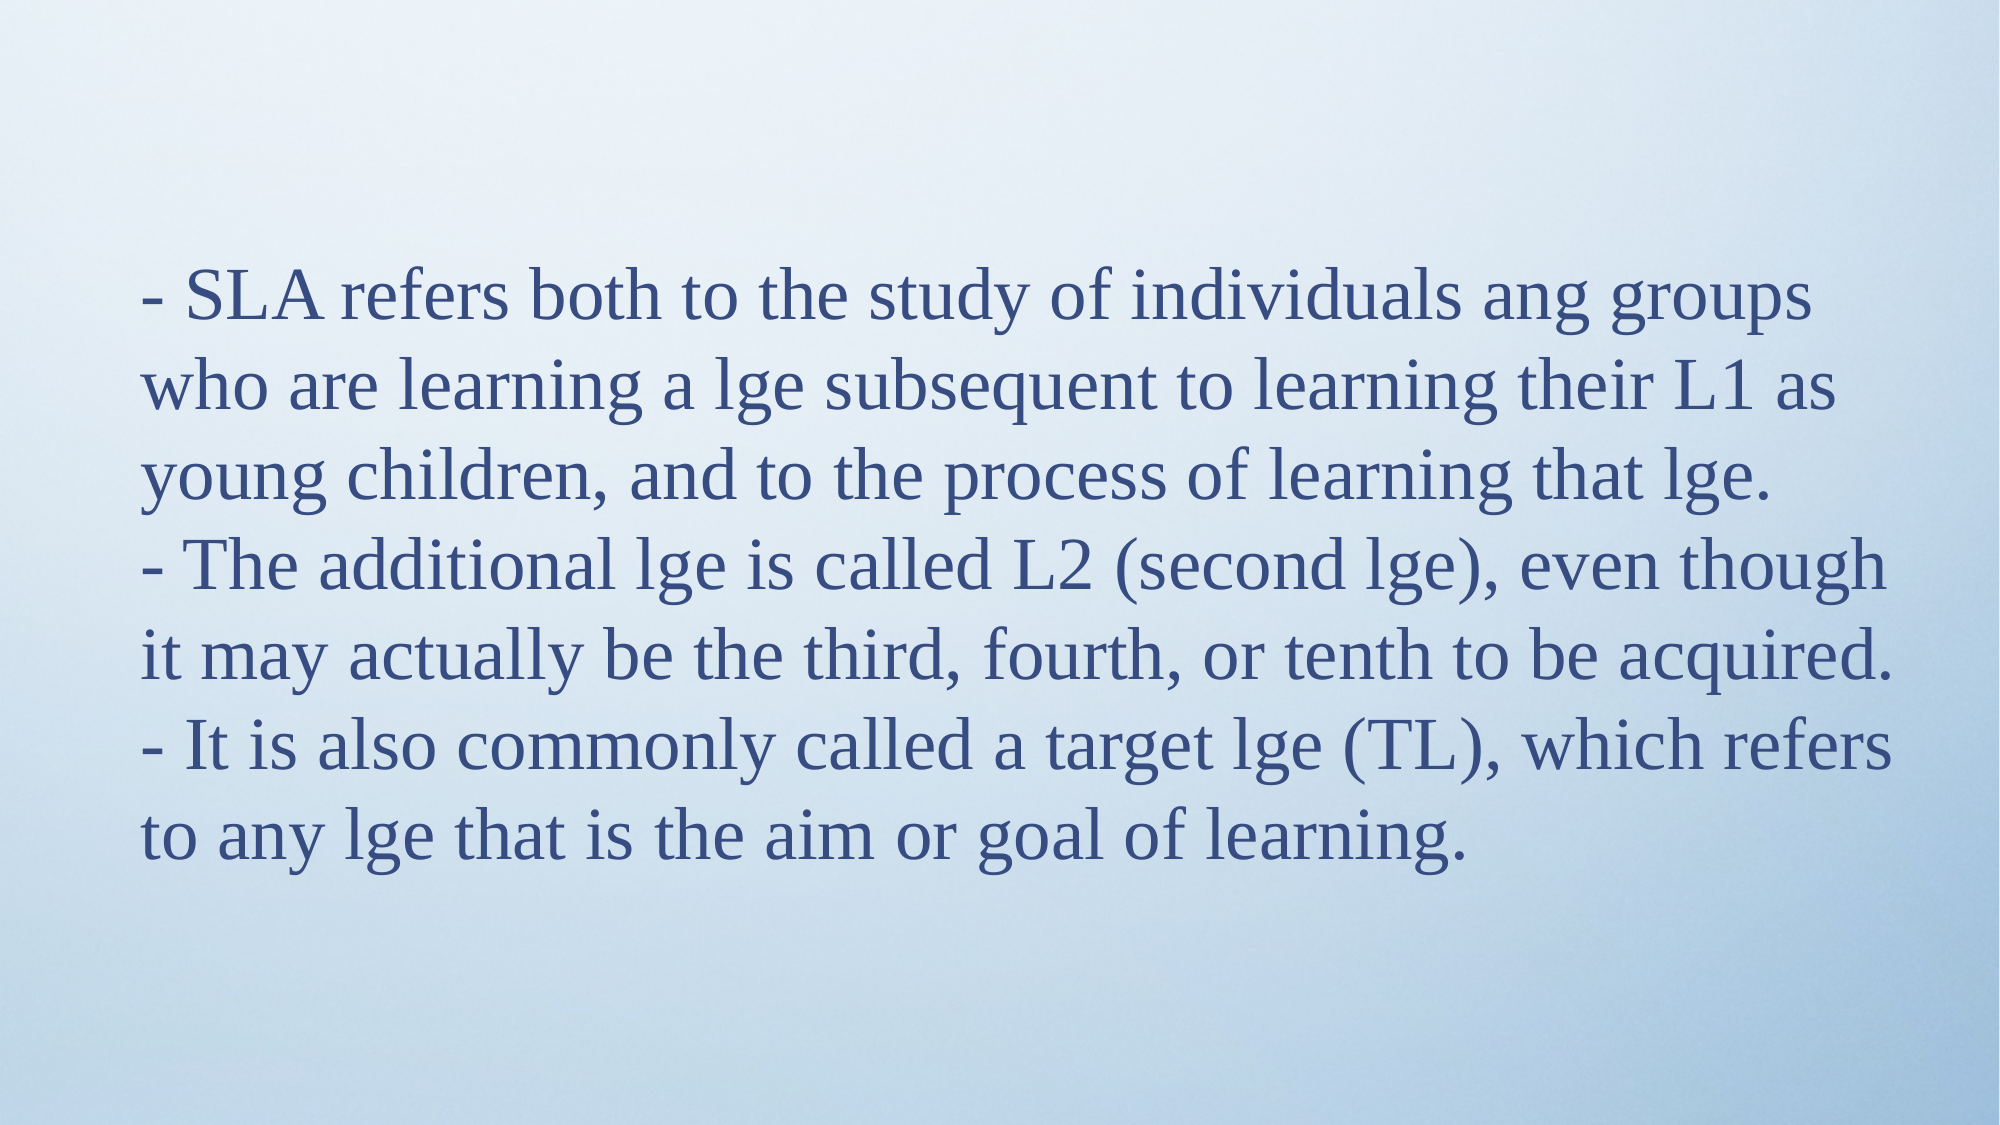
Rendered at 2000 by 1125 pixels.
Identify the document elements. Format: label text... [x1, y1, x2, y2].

picture [0, 0, 2000, 1125]
text_box - SLA refers both to the study of individuals ang groups who are learning a lge subsequent to learning their L1 as young children, and to the process of learning that lge. - The additional lge is called L2 (second lge), even though it may actually be the third, fourth, or tenth to be acquired. - It is also commonly called a target lge (TL), which refers to any lge that is the aim or goal of learning. [125, 236, 1922, 882]
